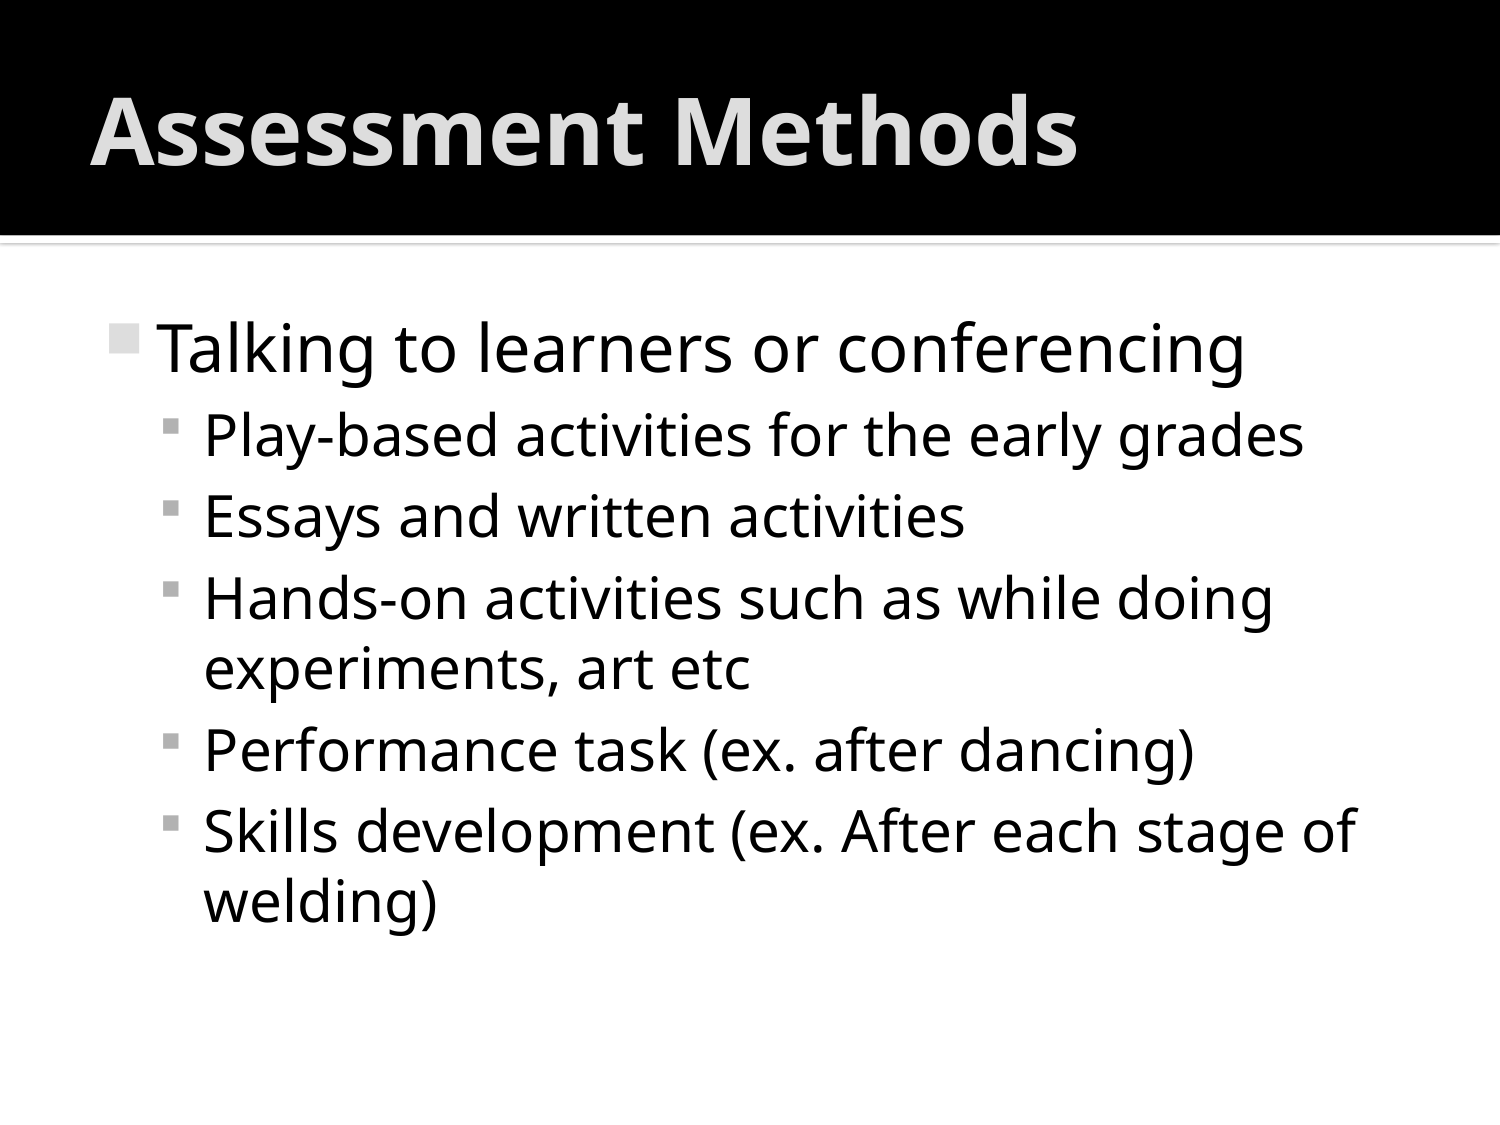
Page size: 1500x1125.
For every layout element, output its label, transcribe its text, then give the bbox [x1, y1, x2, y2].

list Talking to learners or conferencing Play-based activities for the early grades Essays and written activities Hands-on activities such as while doing experiments, art etc Performance task (ex. after dancing) Skills development (ex. After each stage of welding) [75, 291, 1425, 1050]
title Assessment Methods [75, 25, 1425, 231]
